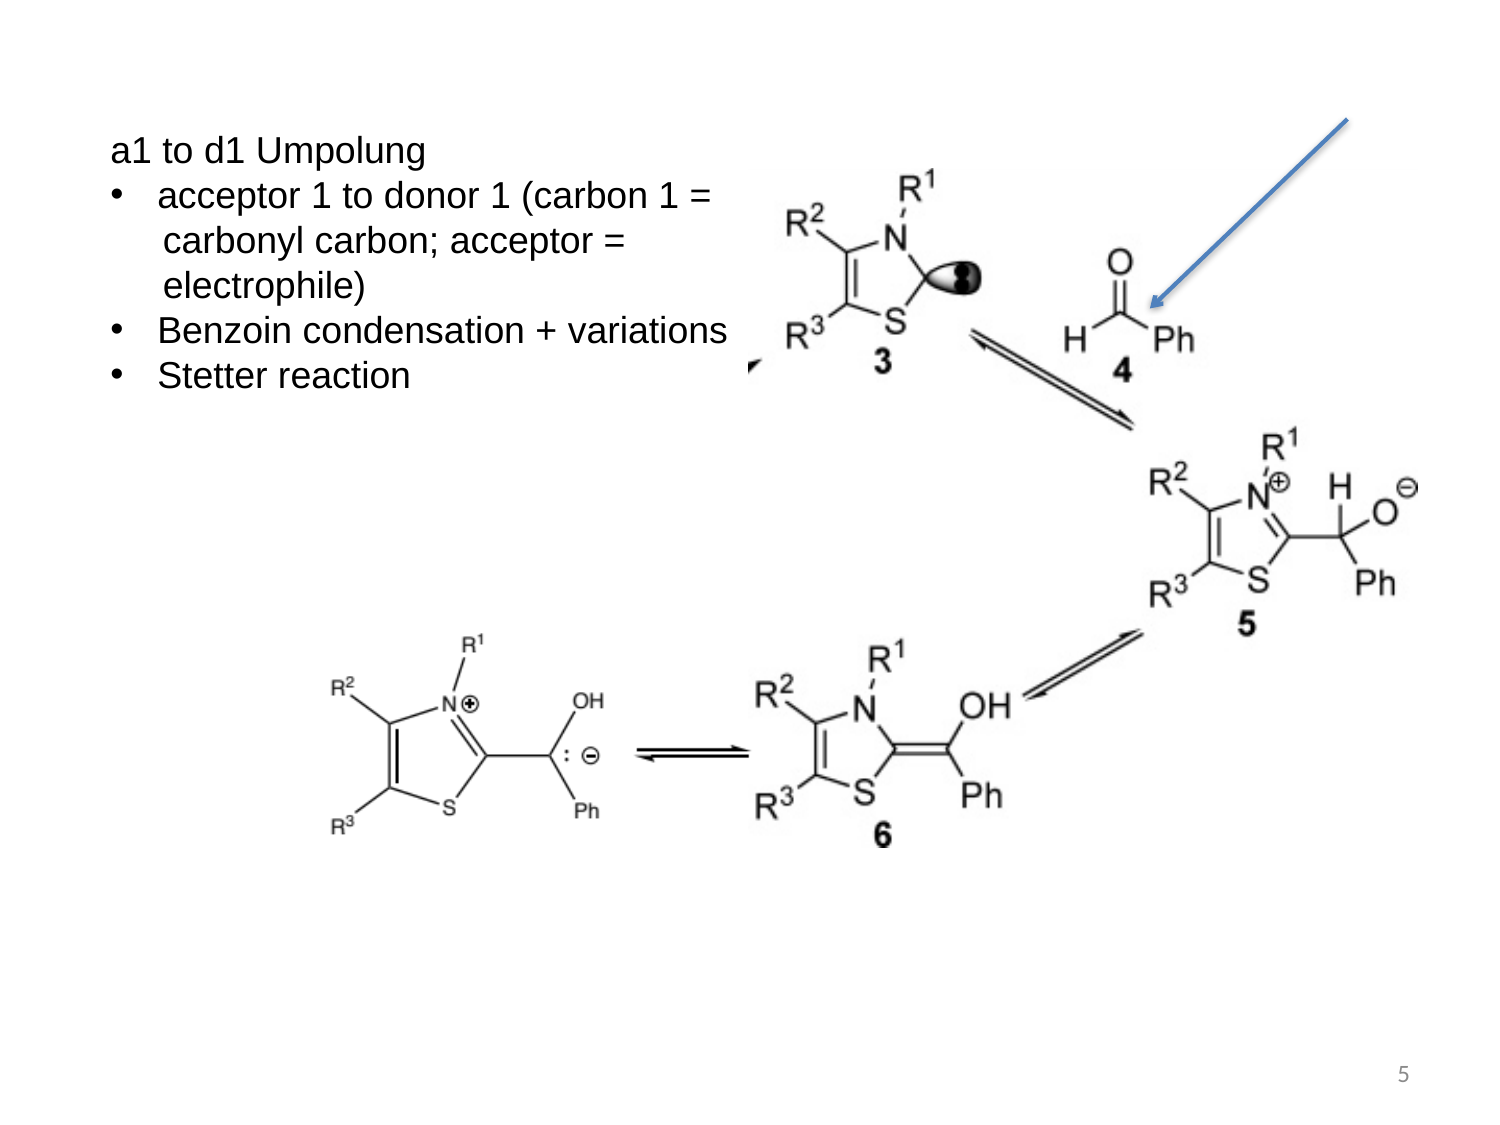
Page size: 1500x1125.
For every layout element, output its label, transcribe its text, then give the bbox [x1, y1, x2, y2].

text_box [1149, 118, 1348, 309]
slide_number 5 [1074, 1042, 1425, 1103]
picture [327, 168, 1418, 849]
text_box a1 to d1 Umpolung acceptor 1 to donor 1 (carbon 1 = carbonyl carbon; acceptor = electrophile) Benzoin condensation + variations Stetter reaction [95, 118, 743, 404]
